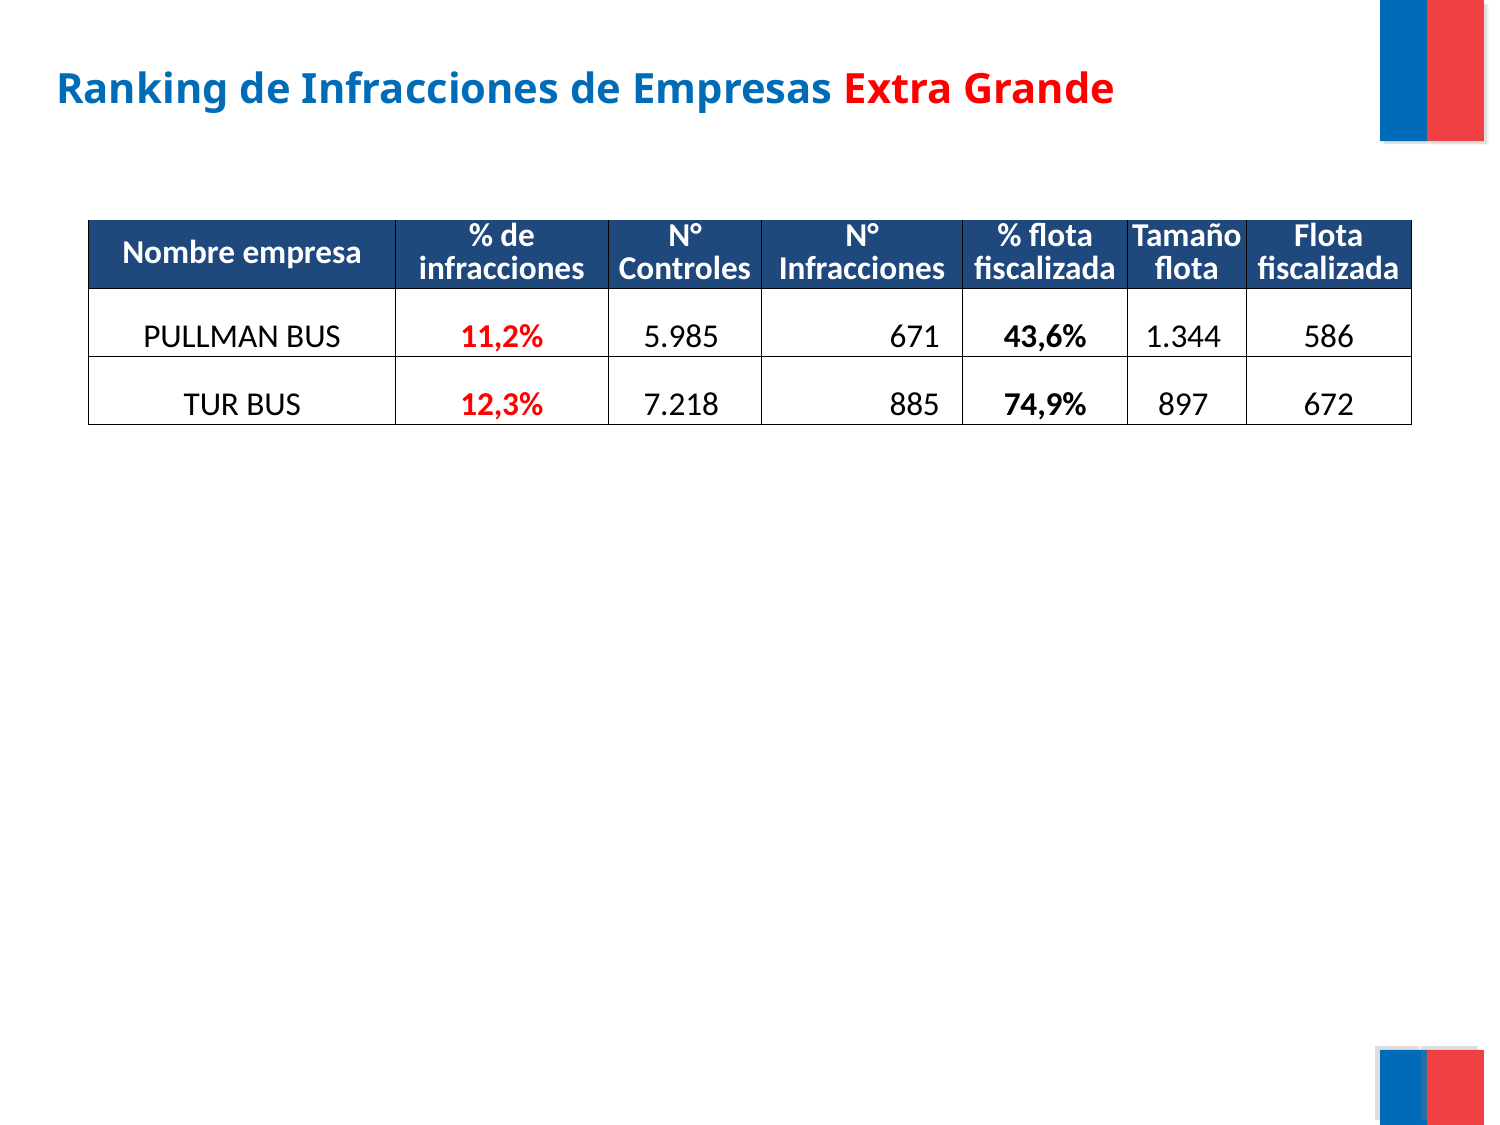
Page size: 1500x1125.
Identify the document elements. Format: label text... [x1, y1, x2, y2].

table_cell 74,9% [963, 357, 1127, 424]
table_cell 43,6% [963, 289, 1127, 356]
table_cell 672 [1247, 357, 1411, 424]
table_header Tamaño flota [1128, 220, 1246, 288]
table_header N° Controles [609, 220, 761, 288]
table_cell 12,3% [396, 357, 608, 424]
text_box Ranking de Infracciones de Empresas Extra Grande [41, 54, 1377, 173]
table_cell PULLMAN BUS [89, 289, 395, 356]
table_cell TUR BUS [89, 357, 395, 424]
table_cell 5.985 [609, 289, 761, 356]
table_header % de infracciones [396, 220, 608, 288]
table_cell 7.218 [609, 357, 761, 424]
table_cell 586 [1247, 289, 1411, 356]
table_cell 885 [762, 357, 962, 424]
table_cell 11,2% [396, 289, 608, 356]
table_header % flota fiscalizada [963, 220, 1127, 288]
table_header Nombre empresa [89, 220, 395, 288]
table_cell 1.344 [1128, 289, 1246, 356]
table_cell 671 [762, 289, 962, 356]
table_header Flota fiscalizada [1247, 220, 1411, 288]
table_cell 897 [1128, 357, 1246, 424]
table_header N° Infracciones [762, 220, 962, 288]
